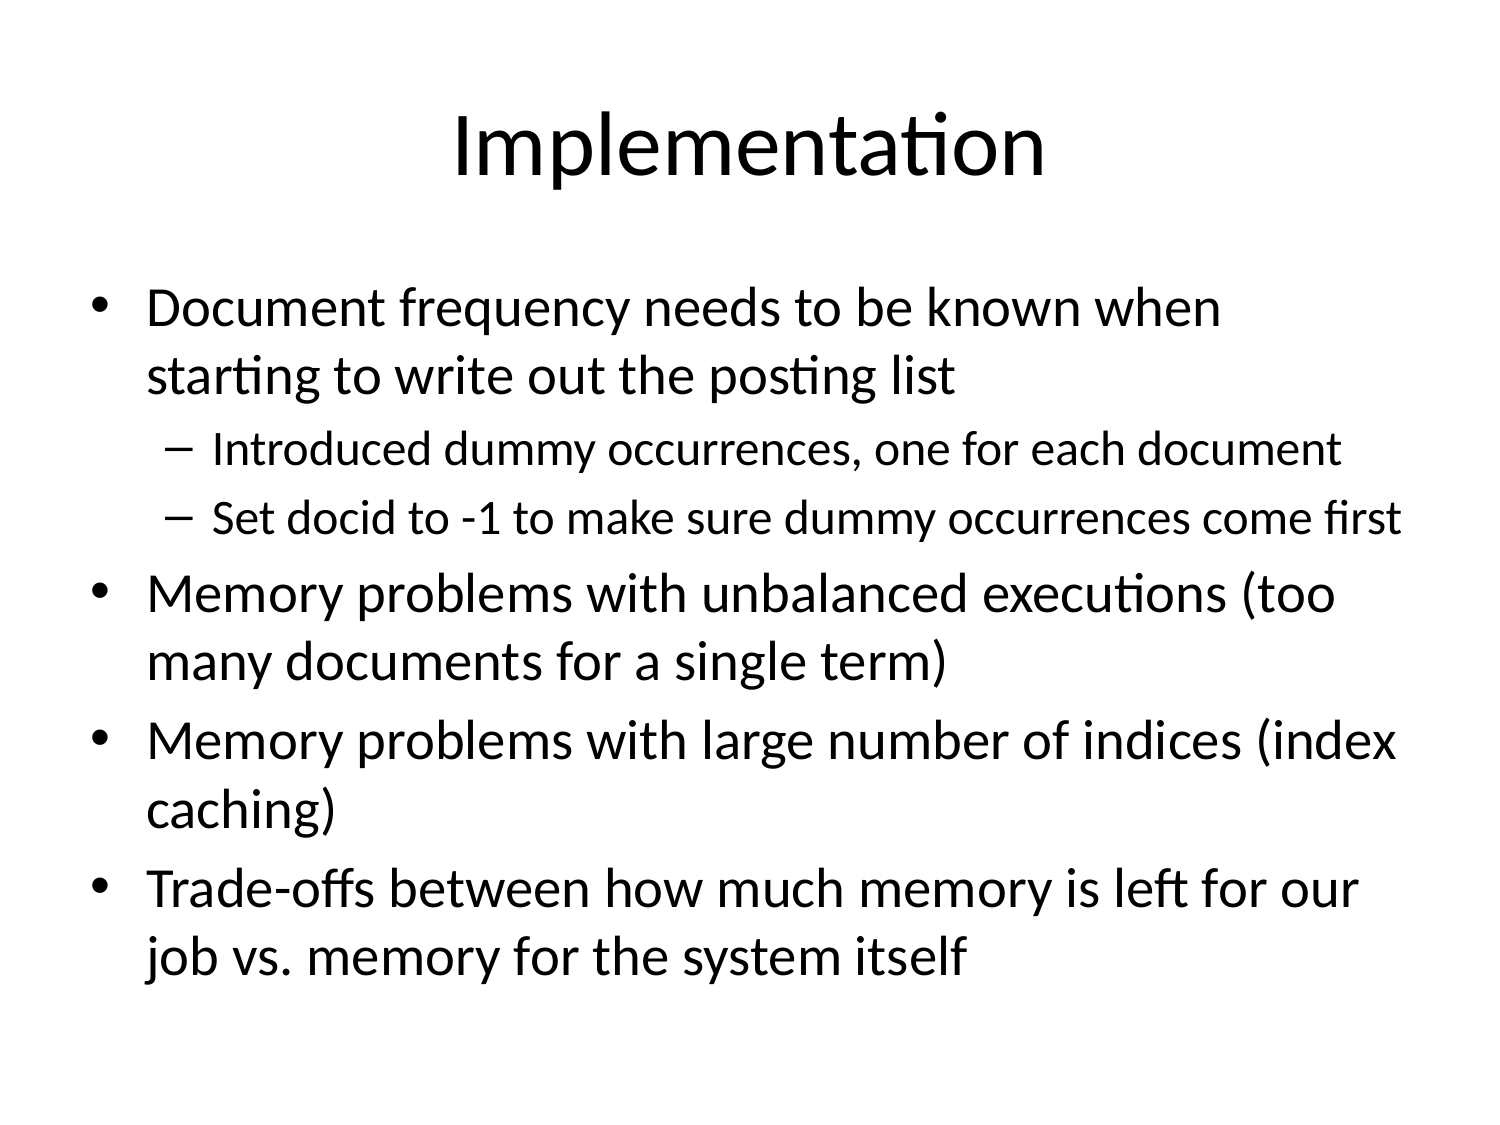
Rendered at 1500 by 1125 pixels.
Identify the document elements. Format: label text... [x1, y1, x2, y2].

list Document frequency needs to be known when starting to write out the posting list Introduced dummy occurrences, one for each document Set docid to -1 to make sure dummy occurrences come first Memory problems with unbalanced executions (too many documents for a single term) Memory problems with large number of indices (index caching) Trade-offs between how much memory is left for our job vs. memory for the system itself [75, 262, 1425, 1005]
title Implementation [75, 45, 1425, 233]
